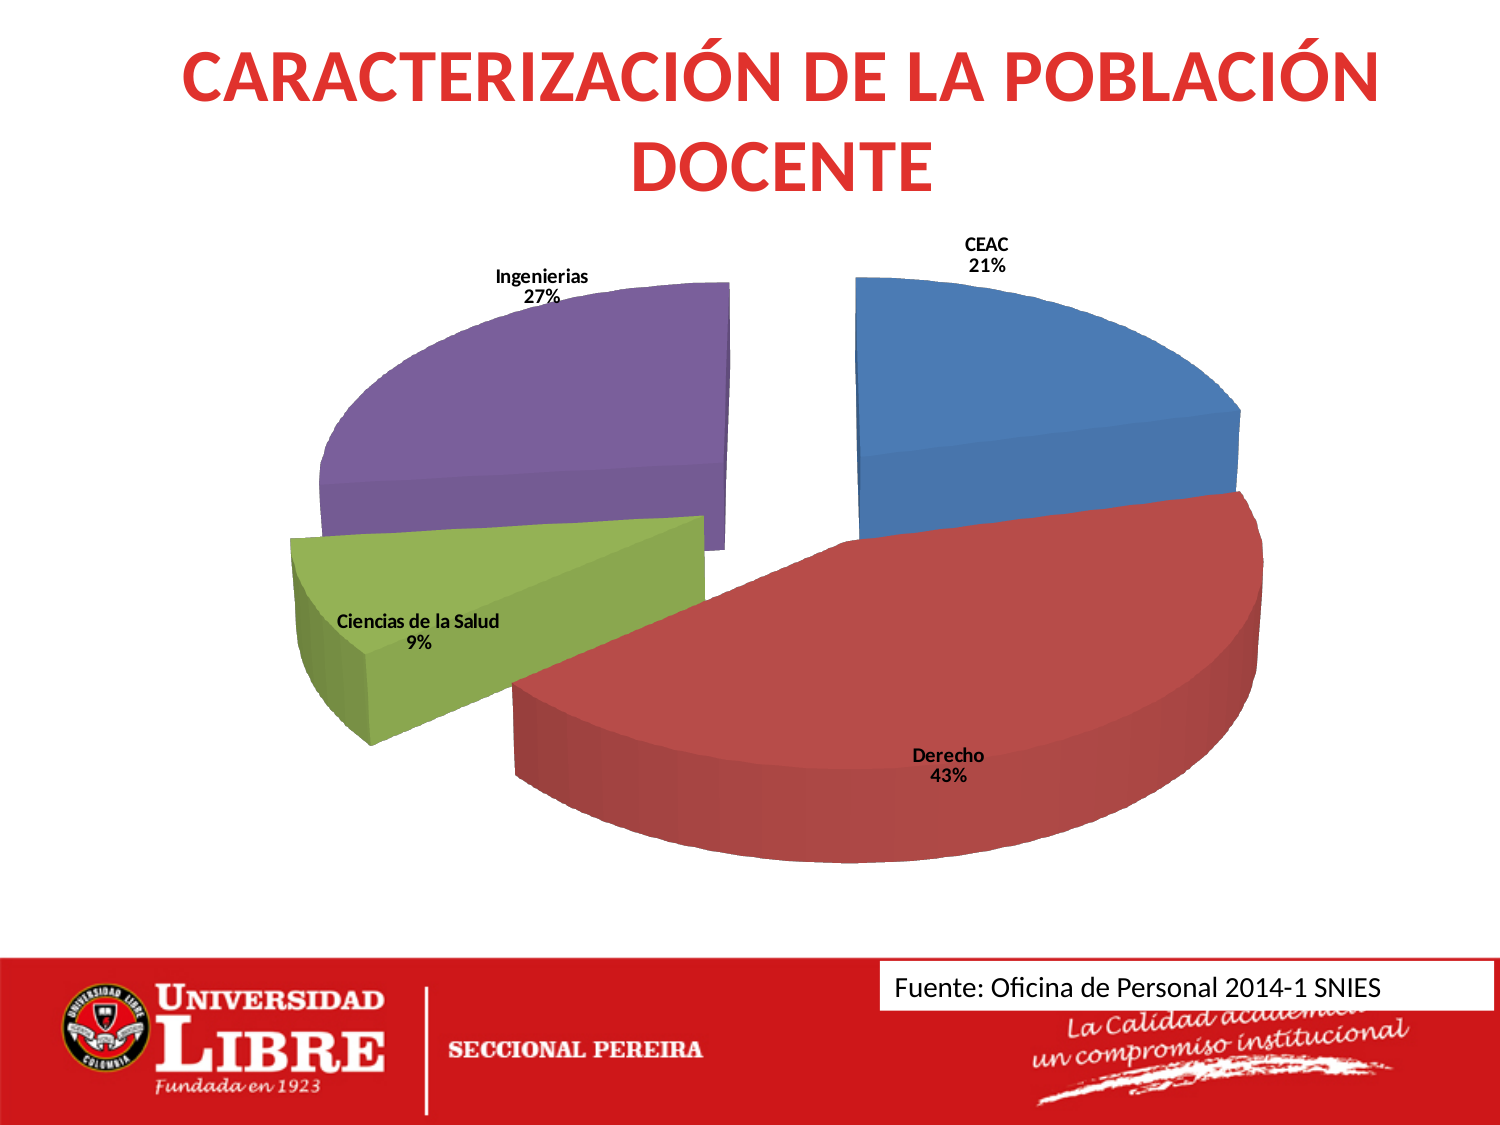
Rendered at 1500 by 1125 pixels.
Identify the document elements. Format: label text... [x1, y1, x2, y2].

chart [81, 222, 1395, 903]
picture [0, 6, 1500, 1125]
text_box CARACTERIZACIÓN DE LA POBLACIÓN DOCENTE [112, 19, 1454, 214]
text_box Fuente: Oficina de Personal 2014-1 SNIES [879, 960, 1495, 1011]
